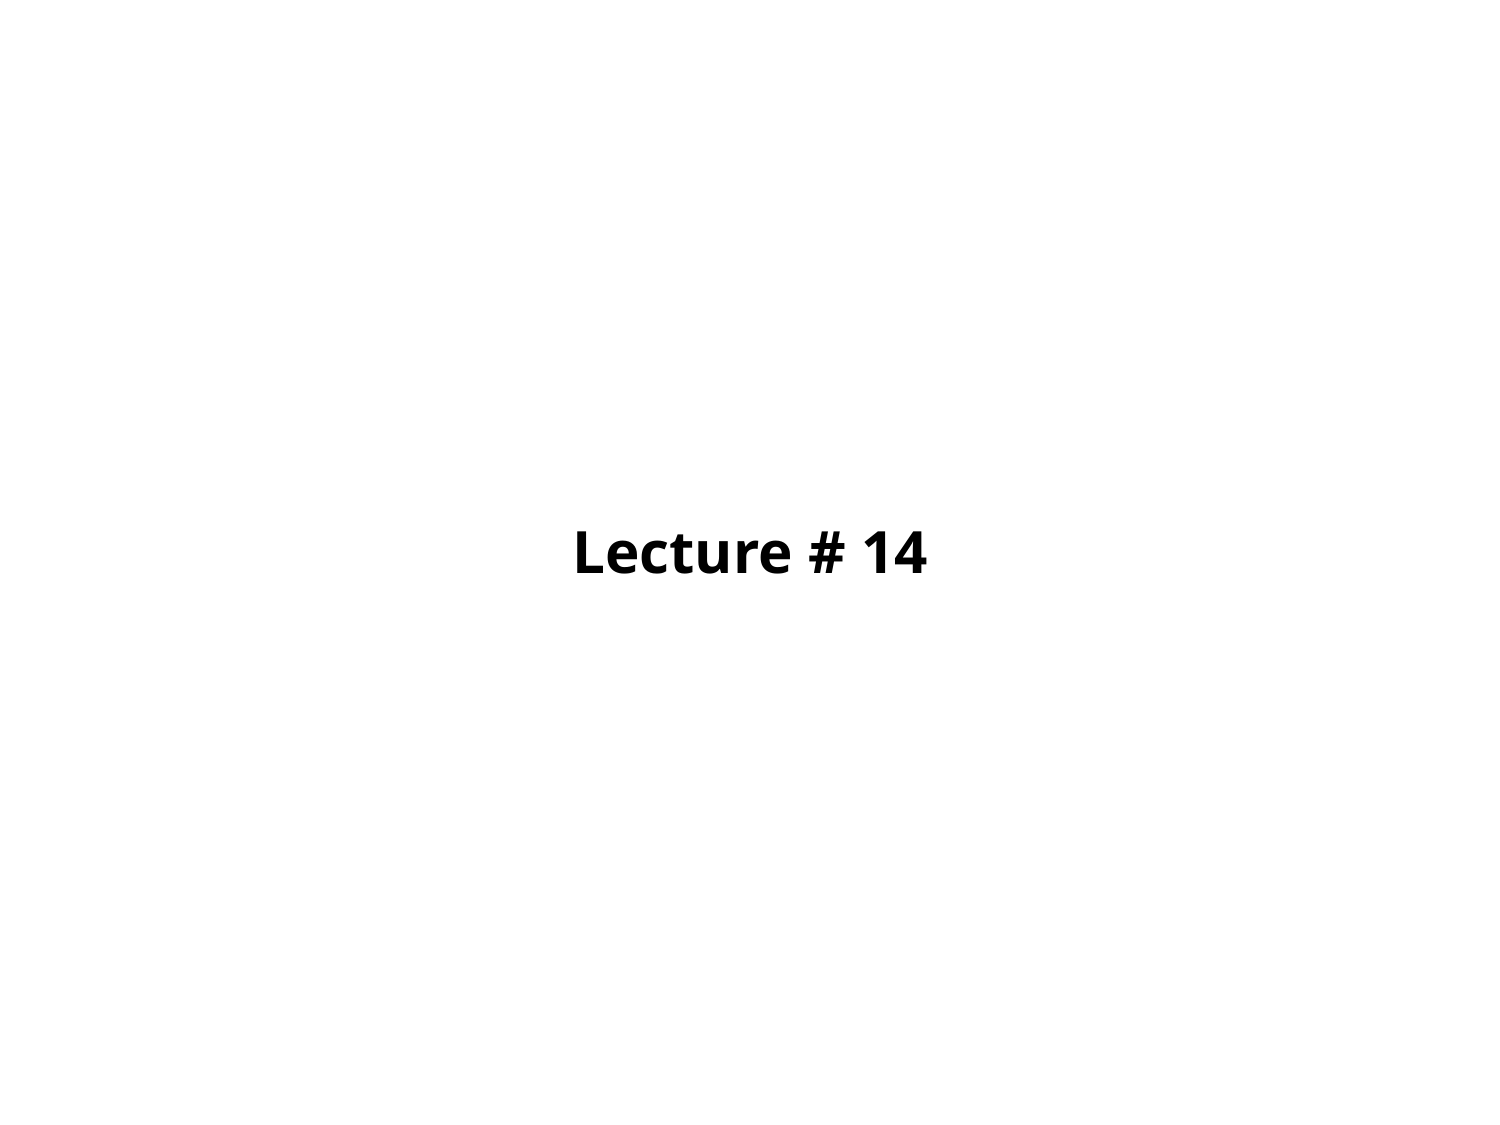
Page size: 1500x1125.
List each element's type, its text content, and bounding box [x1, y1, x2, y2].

list Lecture # 14 [75, 262, 1425, 1005]
